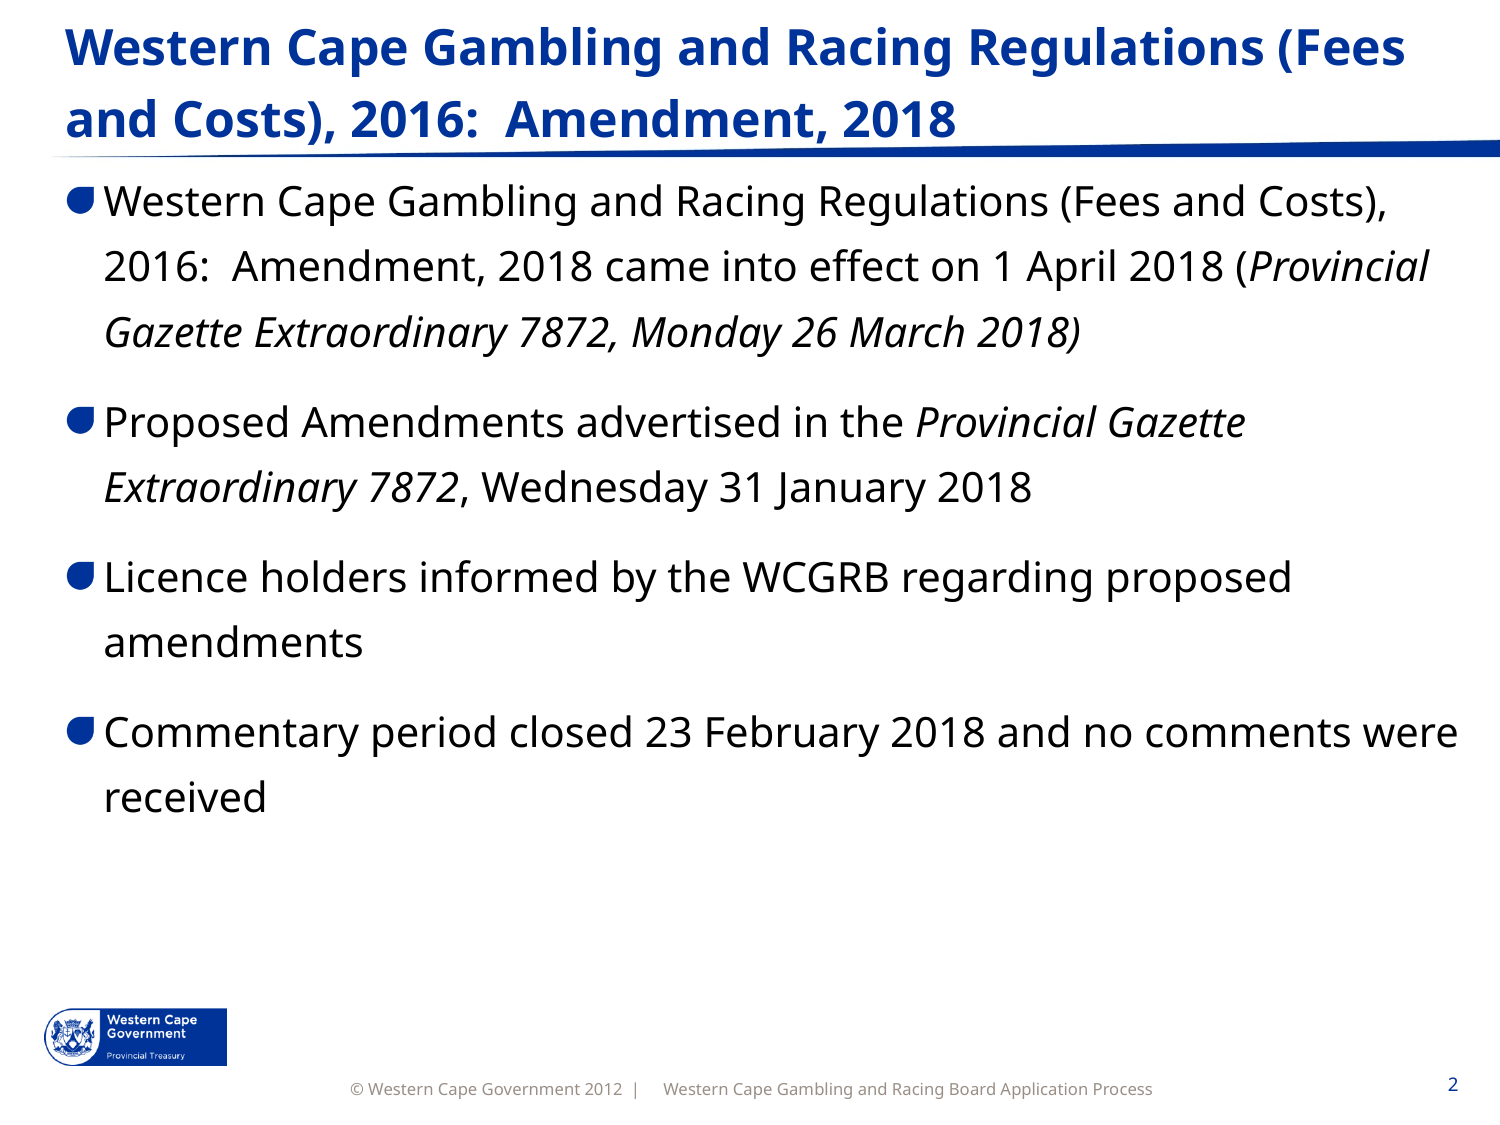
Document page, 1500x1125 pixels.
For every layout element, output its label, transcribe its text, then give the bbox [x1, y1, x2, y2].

title Western Cape Gambling and Racing Regulations (Fees and Costs), 2016: Amendment, 2018 [50, 12, 1461, 138]
picture [65, 185, 95, 215]
picture [44, 1008, 227, 1066]
picture [0, 121, 1500, 184]
picture [65, 405, 95, 435]
footer Western Cape Gambling and Racing Board Application Process [663, 1061, 1343, 1099]
picture [65, 560, 95, 591]
slide_number 2 [1374, 1061, 1459, 1099]
list Western Cape Gambling and Racing Regulations (Fees and Costs), 2016: Amendment, 2018 came into effect on 1 April 2018 (Provincial Gazette Extraordinary 7872, Monday 26 March 2018) Proposed Amendments advertised in the Provincial Gazette Extraordinary 7872, Wednesday 31 January 2018 Licence holders informed by the WCGRB regarding proposed amendments Commentary period closed 23 February 2018 and no comments were received [50, 152, 1500, 1008]
picture [65, 715, 95, 746]
